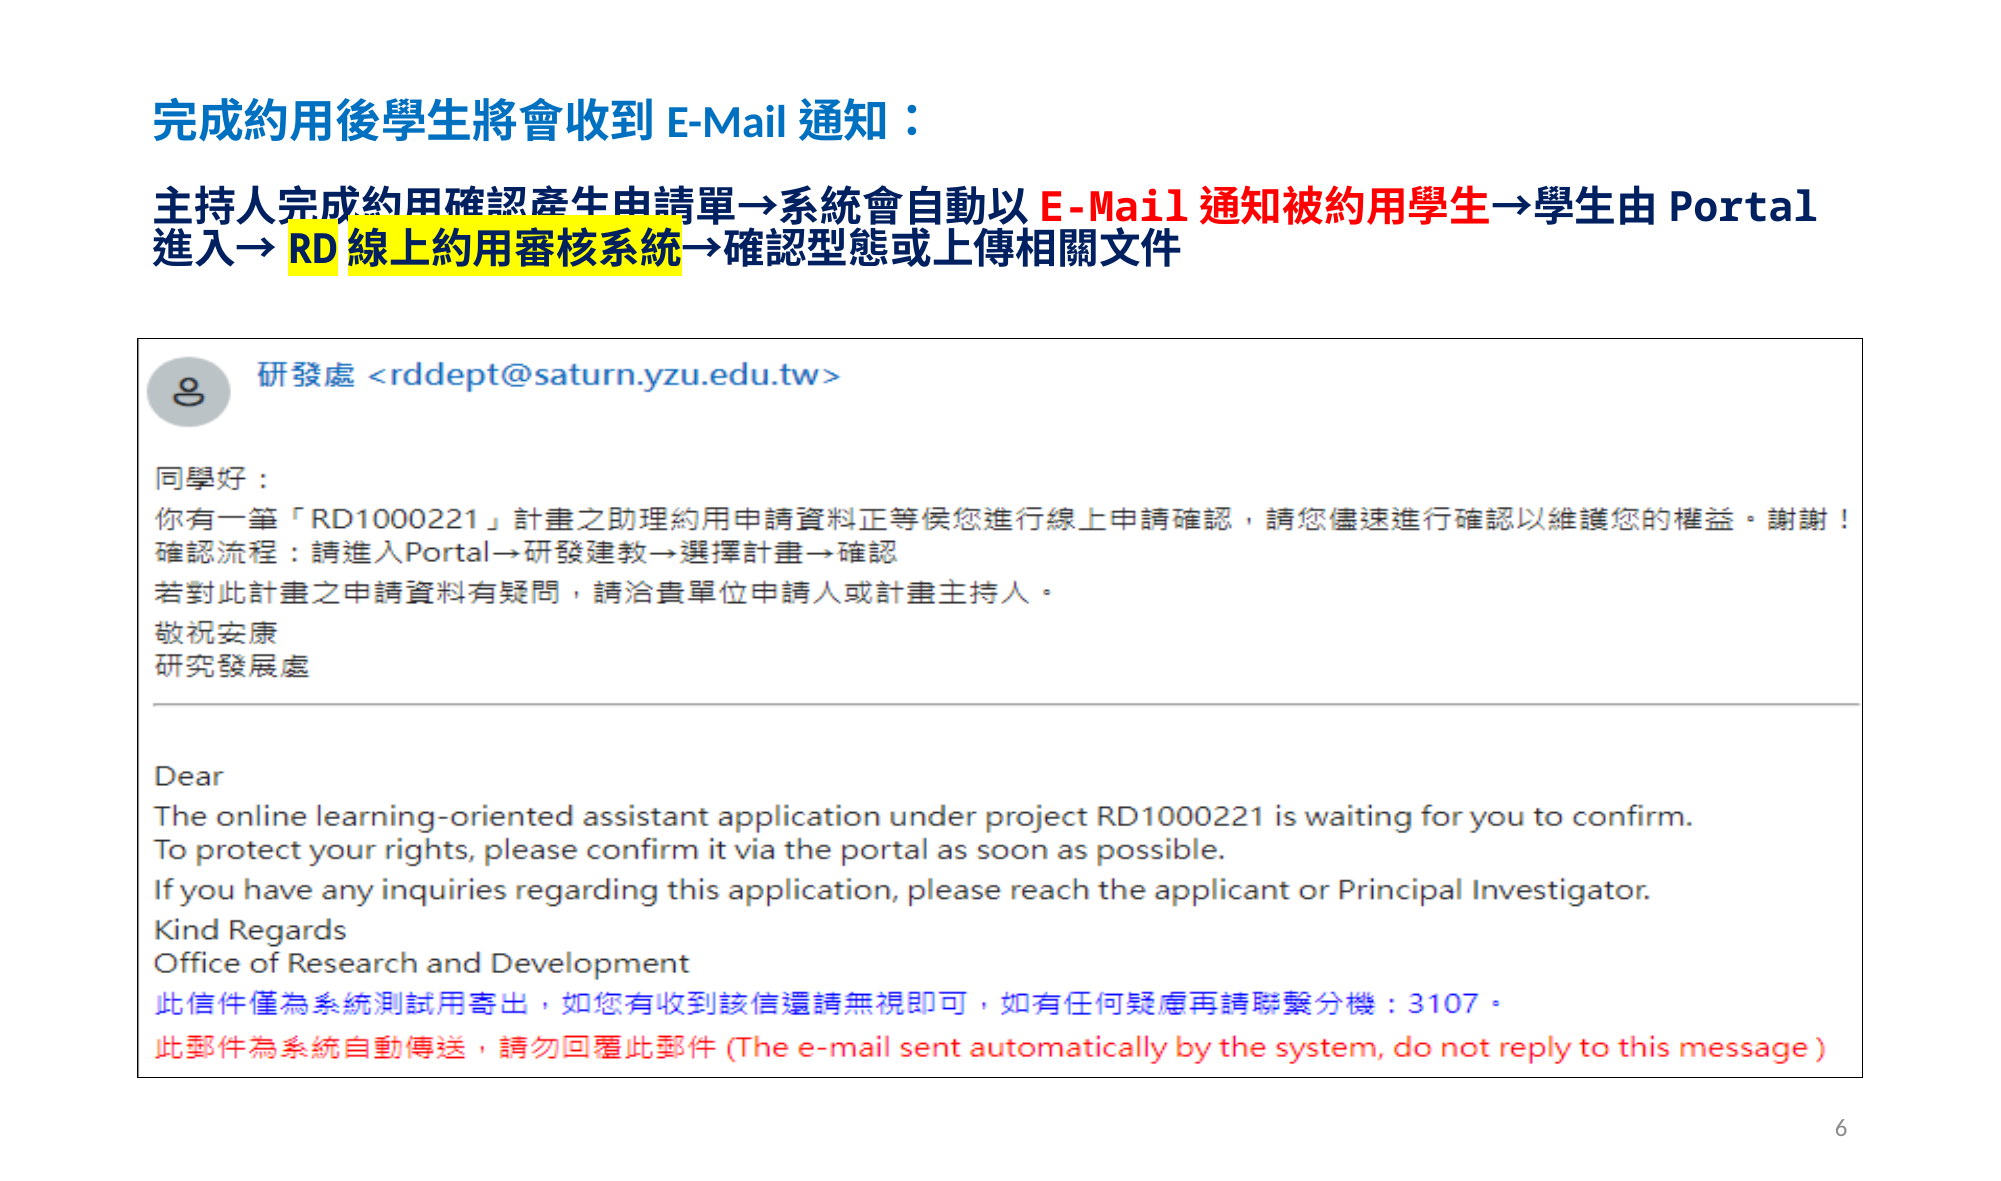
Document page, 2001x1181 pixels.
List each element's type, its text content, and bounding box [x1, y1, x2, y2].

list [137, 338, 1863, 1078]
title 完成約用後學生將會收到E-Mail通知： 主持人完成約用確認產生申請單→系統會自動以E-Mail通知被約用學生→學生由Portal進入→RD線上約用審核系統→確認型態或上傳相關文件 [137, 85, 1863, 292]
slide_number 5 [1412, 1094, 1863, 1158]
